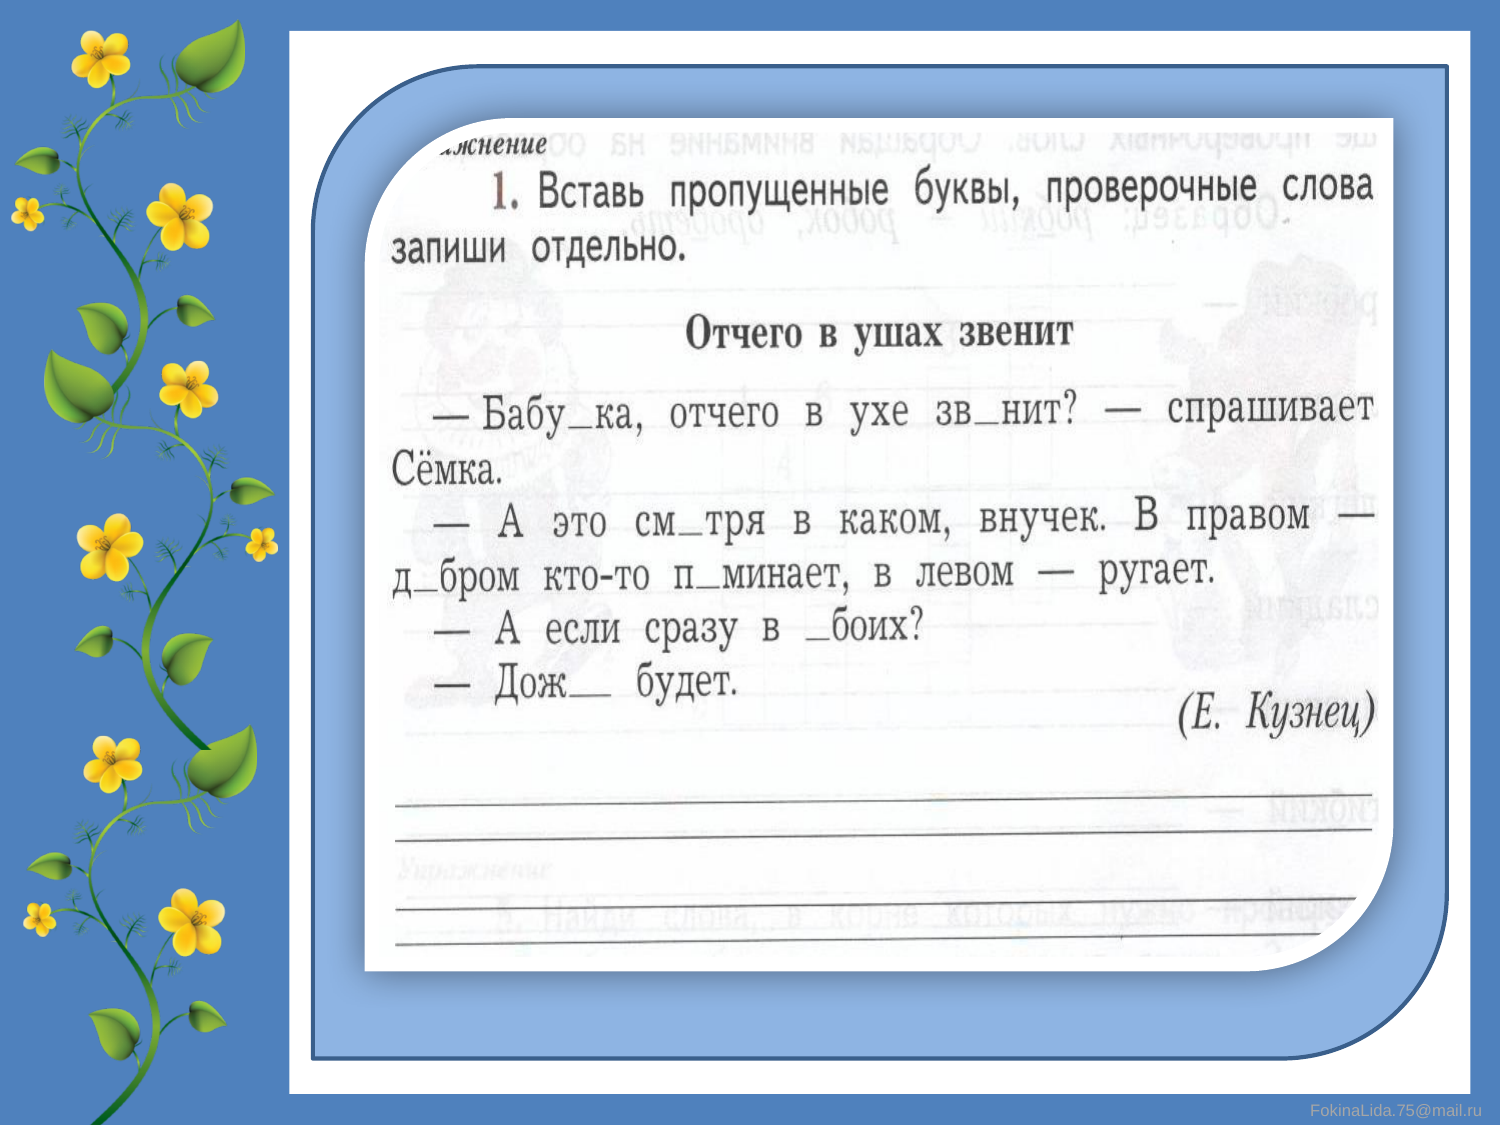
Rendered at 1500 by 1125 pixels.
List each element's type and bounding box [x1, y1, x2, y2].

picture [24, 350, 278, 1125]
text_box [310, 64, 1449, 1061]
picture [12, 20, 245, 419]
picture [371, 125, 1387, 965]
